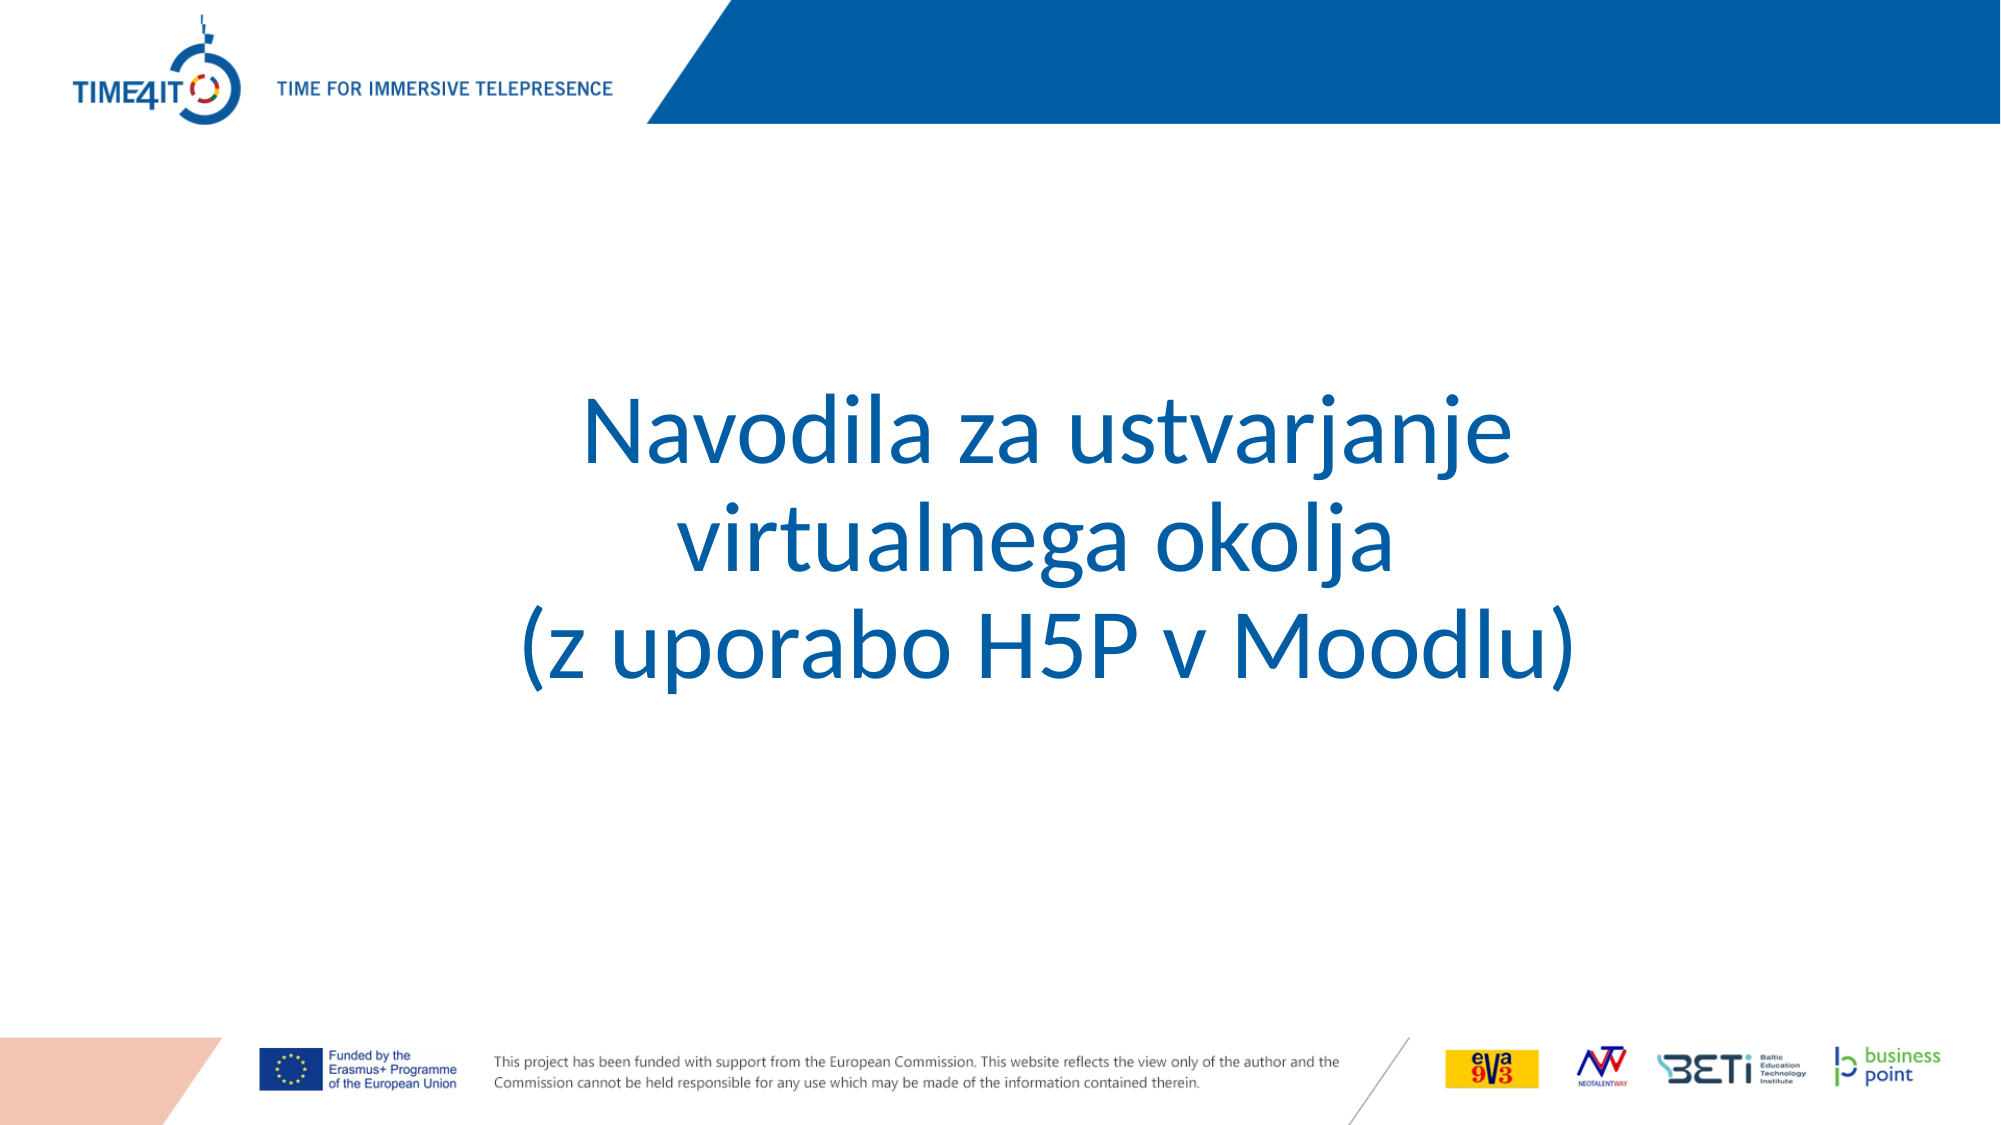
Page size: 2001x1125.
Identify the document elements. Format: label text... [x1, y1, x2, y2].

picture [0, 0, 2001, 1125]
title Navodila za ustvarjanje virtualnega okolja (z uporabo H5P v Moodlu) [345, 362, 1751, 715]
